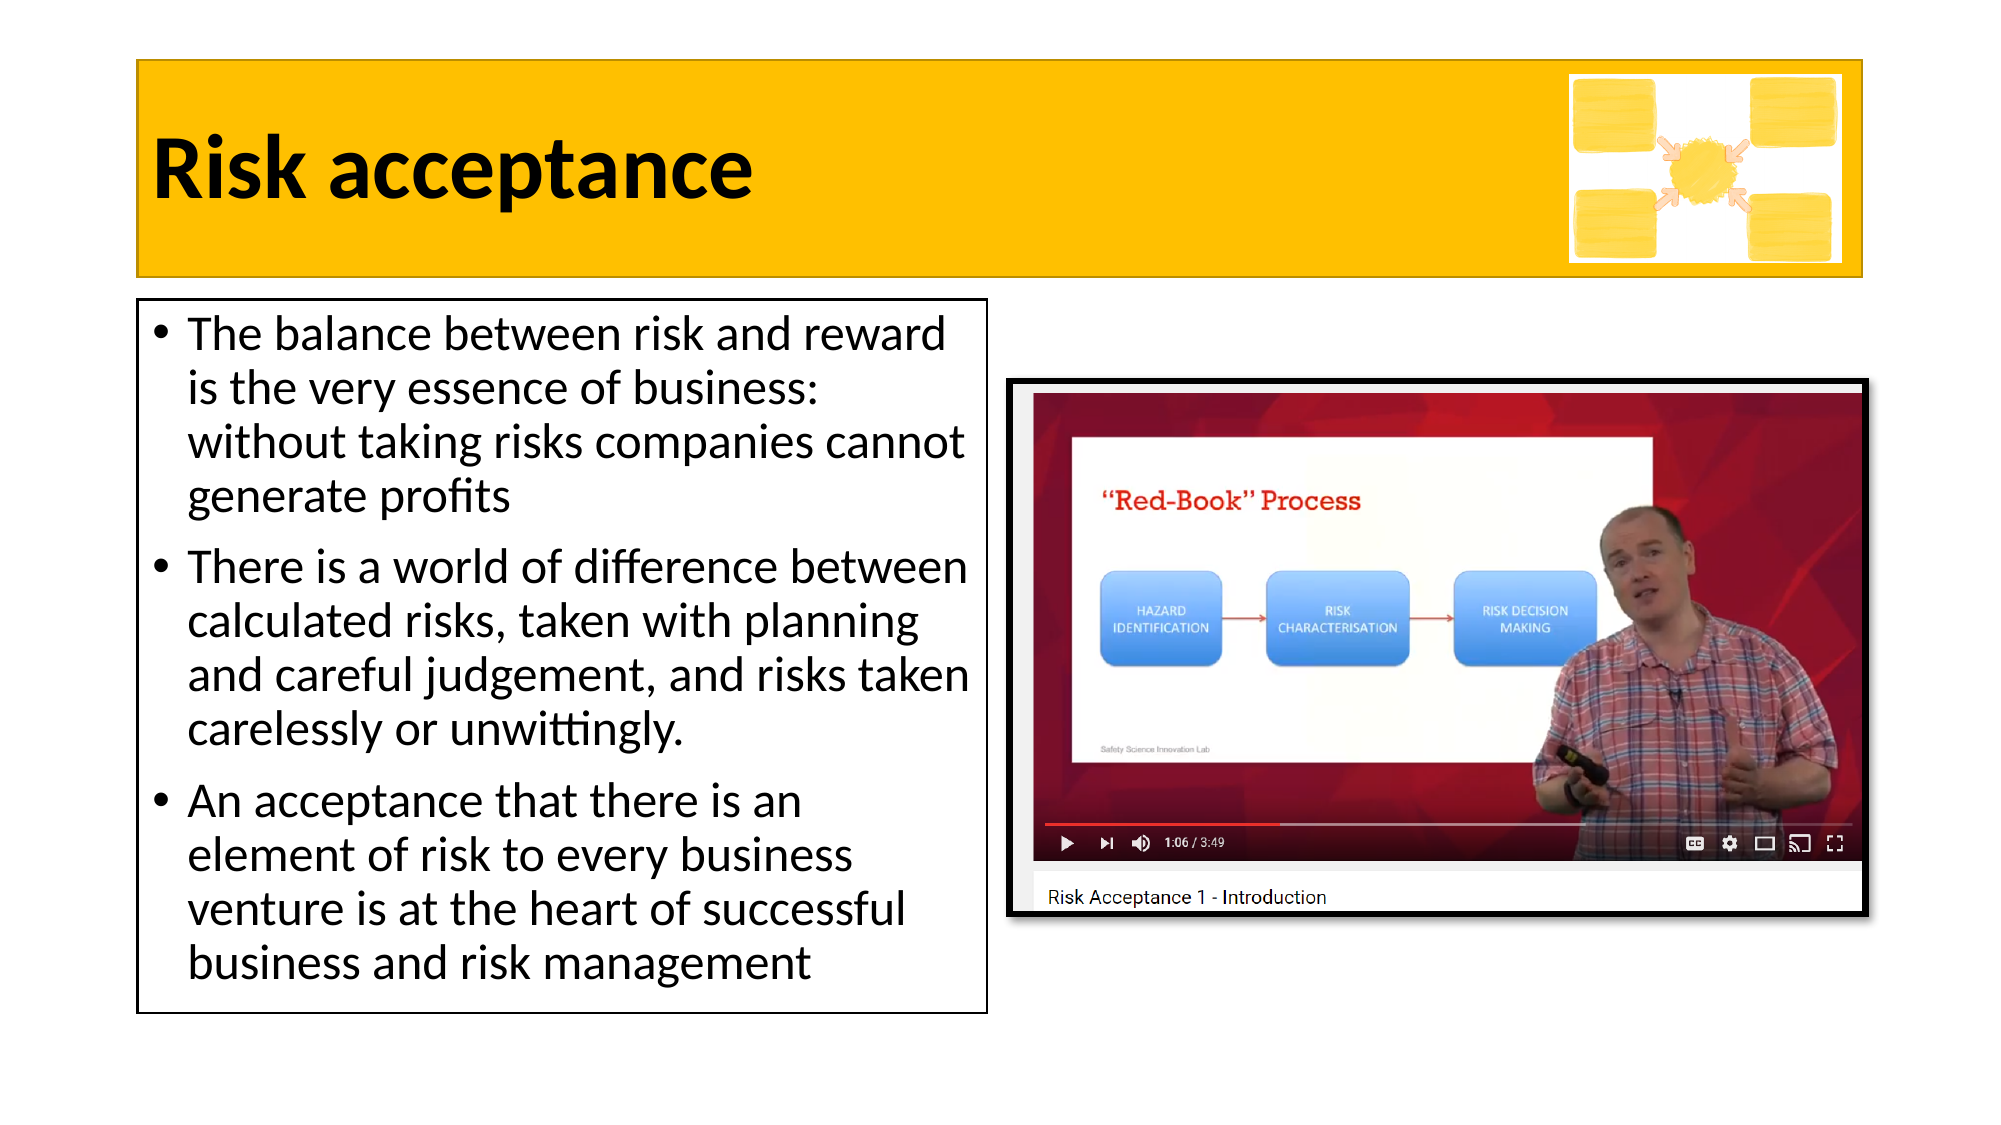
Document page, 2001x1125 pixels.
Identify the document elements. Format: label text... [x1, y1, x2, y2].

title Risk acceptance [136, 59, 1863, 278]
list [1012, 383, 1863, 912]
picture [1569, 74, 1842, 263]
list The balance between risk and reward is the very essence of business: without taking risks companies cannot generate profits There is a world of difference between calculated risks, taken with planning and careful judgement, and risks taken carelessly or unwittingly. An acceptance that there is an element of risk to every business venture is at the heart of successful business and risk management [136, 298, 988, 1014]
